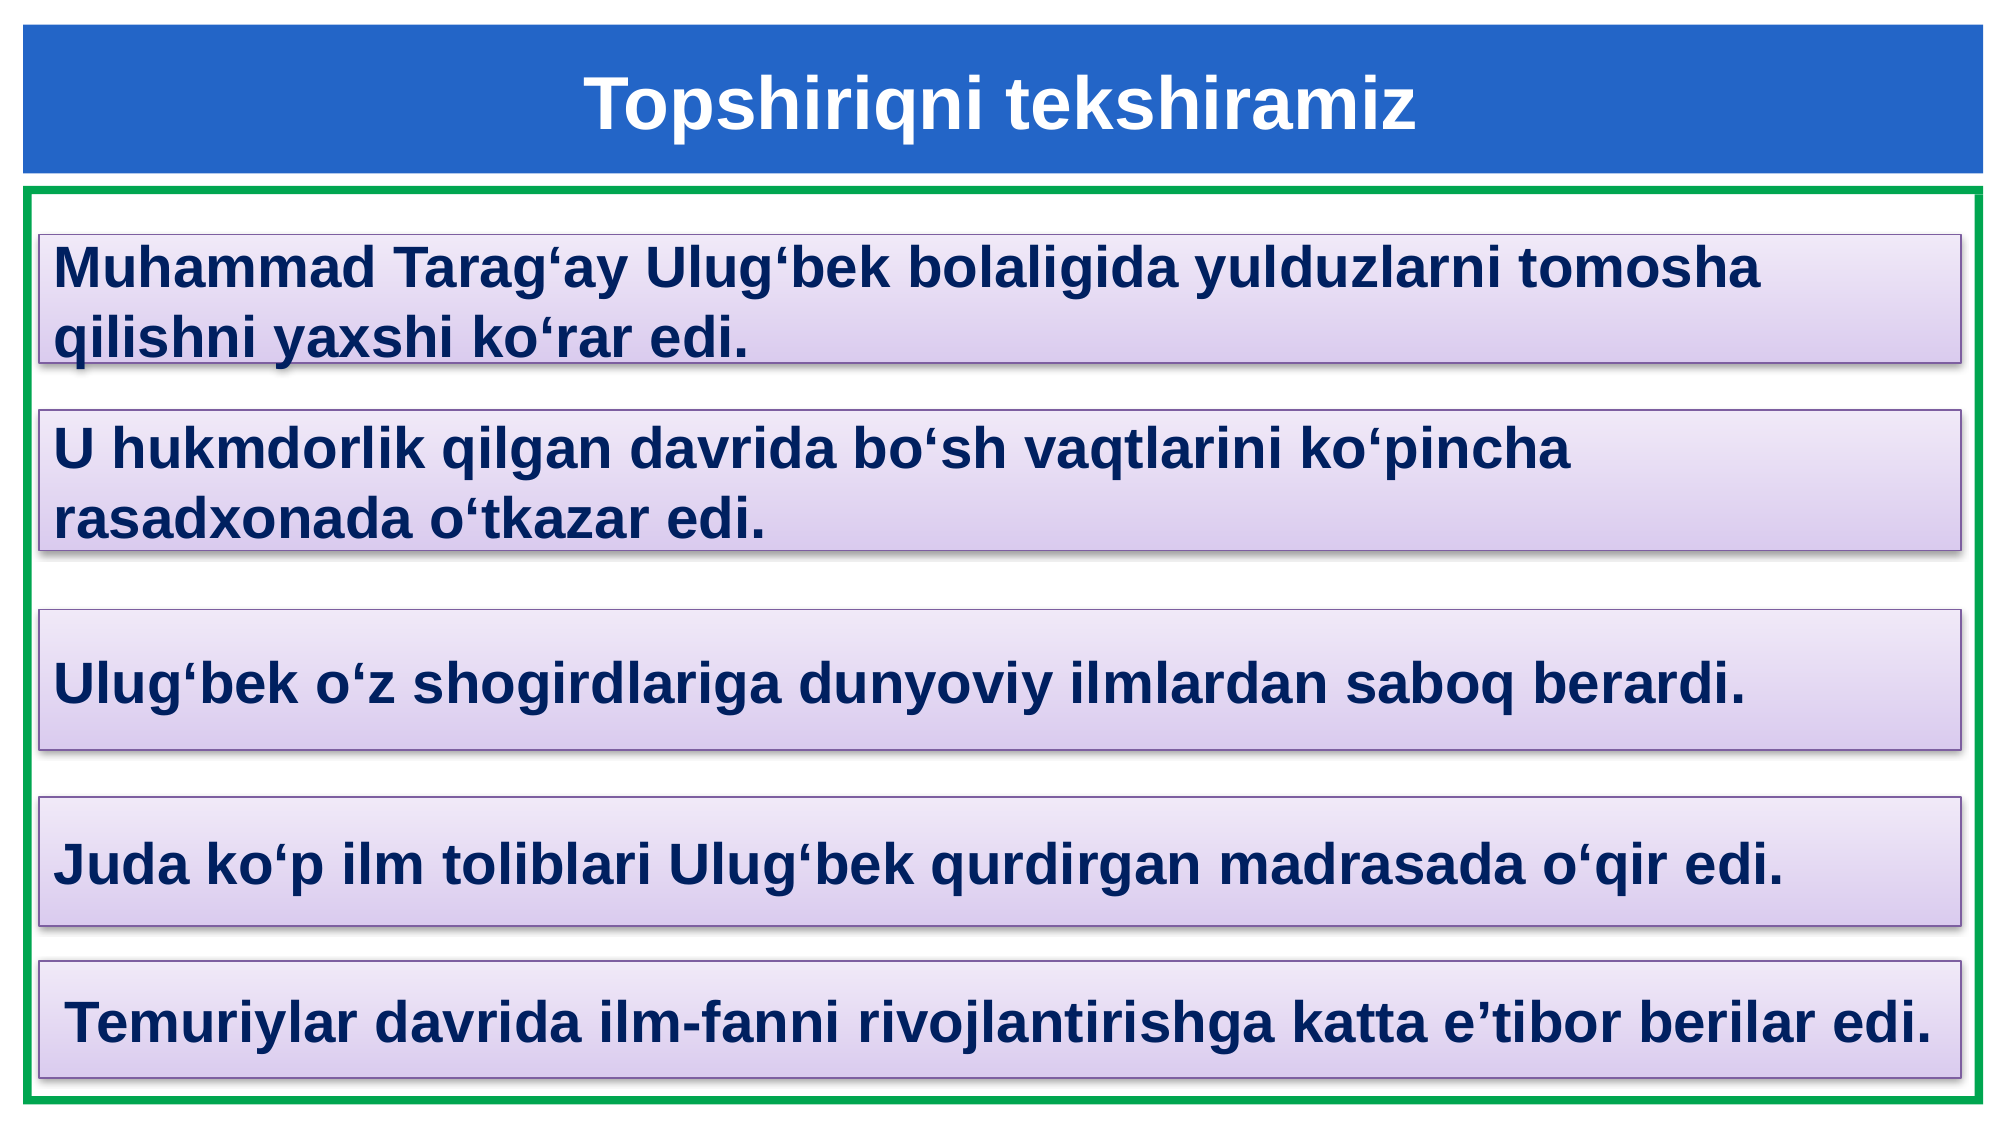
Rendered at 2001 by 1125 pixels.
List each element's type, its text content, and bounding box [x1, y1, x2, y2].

text_box Topshiriqni tekshiramiz [125, 52, 1878, 163]
text_box Temuriylar davrida ilm-fanni rivojlantirishga katta e’tibor berilar edi. [38, 960, 1962, 1079]
text_box U hukmdorlik qilgan davrida bo‘sh vaqtlarini ko‘pincha rasadxonada o‘tkazar edi. [38, 409, 1962, 551]
text_box Juda ko‘p ilm toliblari Ulug‘bek qurdirgan madrasada o‘qir edi. [38, 796, 1962, 927]
text_box Muhammad Tarag‘ay Ulug‘bek bolaligida yulduzlarni tomosha qilishni yaxshi ko‘rar edi. [38, 234, 1962, 364]
text_box Ulug‘bek o‘z shogirdlariga dunyoviy ilmlardan saboq berardi. [38, 609, 1962, 751]
